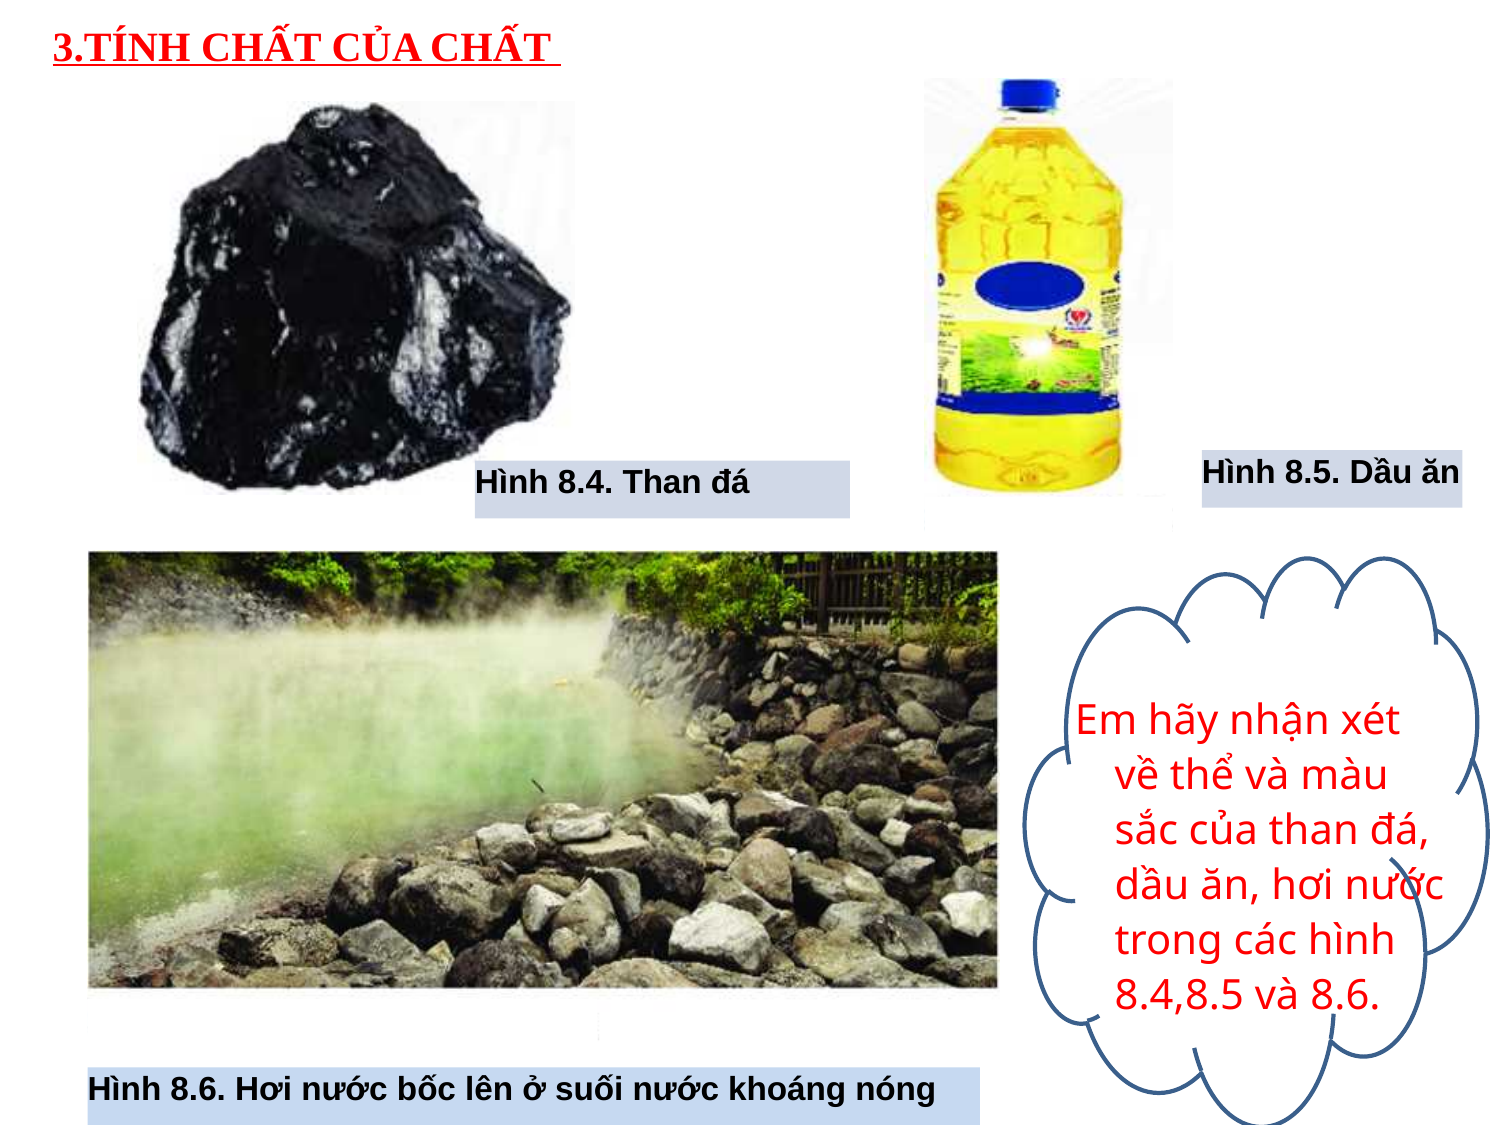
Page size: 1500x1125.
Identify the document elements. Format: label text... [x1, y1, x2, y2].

text_box Em hãy nhận xét về thể và màu sắc của than đá, dầu ăn, hơi nước trong các hình 8.4,8.5 và 8.6. [1326, 944, 1450, 1069]
text_box 3.TÍNH CHẤT CỦA CHẤT [37, 12, 738, 78]
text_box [924, 77, 1173, 555]
text_box [1022, 556, 1490, 1125]
picture [137, 101, 575, 496]
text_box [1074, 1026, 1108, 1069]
text_box Hình 8.4. Than đá [474, 460, 850, 519]
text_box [87, 550, 1001, 1056]
text_box Hình 8.6. Hơi nước bốc lên ở suối nước khoáng nóng [87, 1067, 980, 1125]
text_box Hình 8.5. Dầu ăn [1201, 450, 1463, 508]
